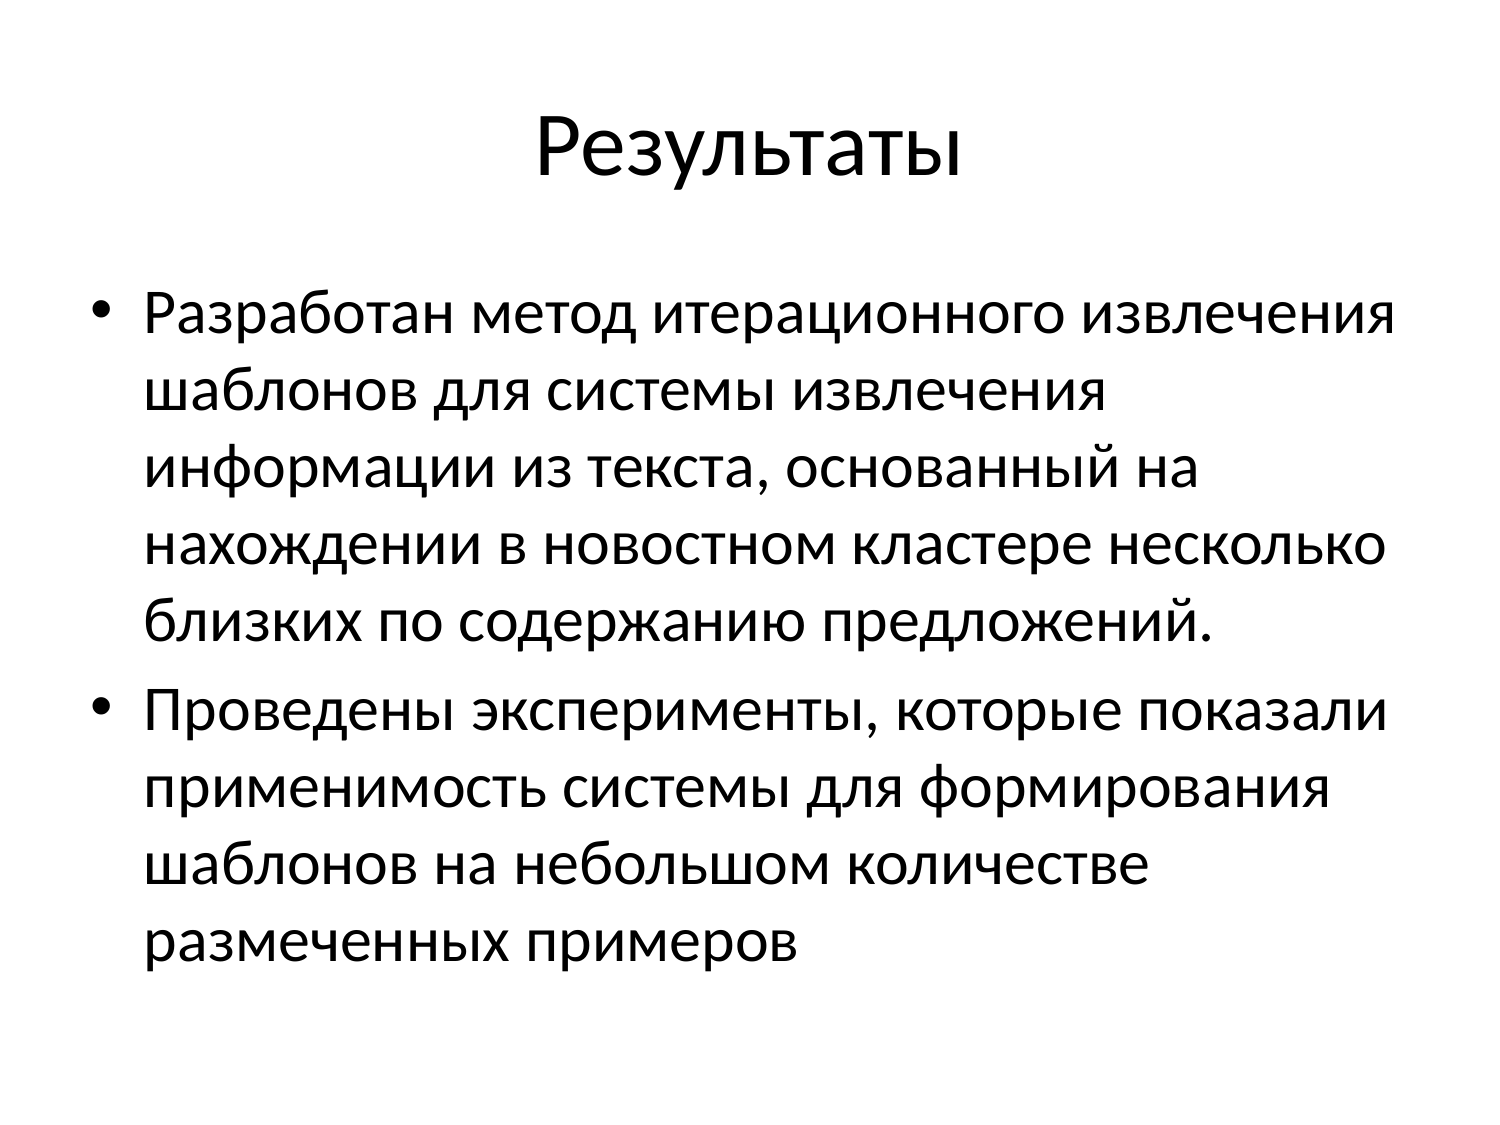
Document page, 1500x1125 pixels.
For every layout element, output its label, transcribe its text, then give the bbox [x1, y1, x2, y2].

title Результаты [75, 45, 1425, 233]
list Разработан метод итерационного извлечения шаблонов для системы извлечения информации из текста, основанный на нахождении в новостном кластере несколько близких по содержанию предложений. Проведены эксперименты, которые показали применимость системы для формирования шаблонов на небольшом количестве размеченных примеров [75, 262, 1425, 1059]
